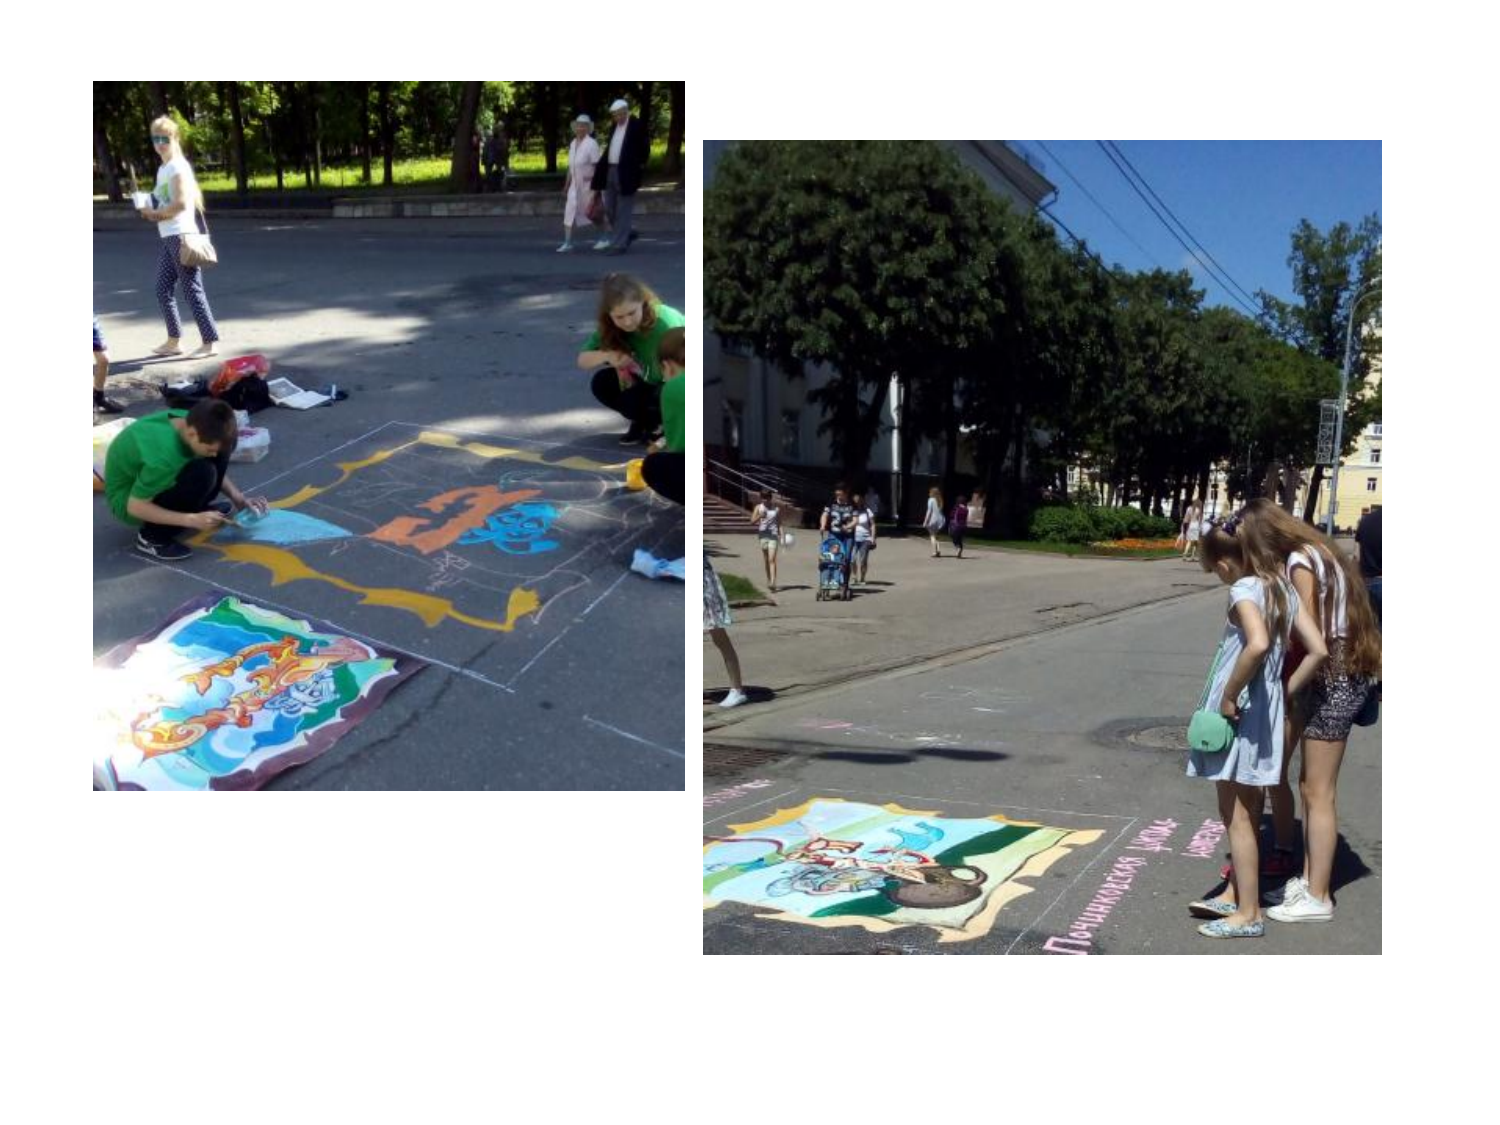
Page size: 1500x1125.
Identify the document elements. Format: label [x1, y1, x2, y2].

picture [93, 81, 685, 791]
picture [702, 140, 1382, 955]
